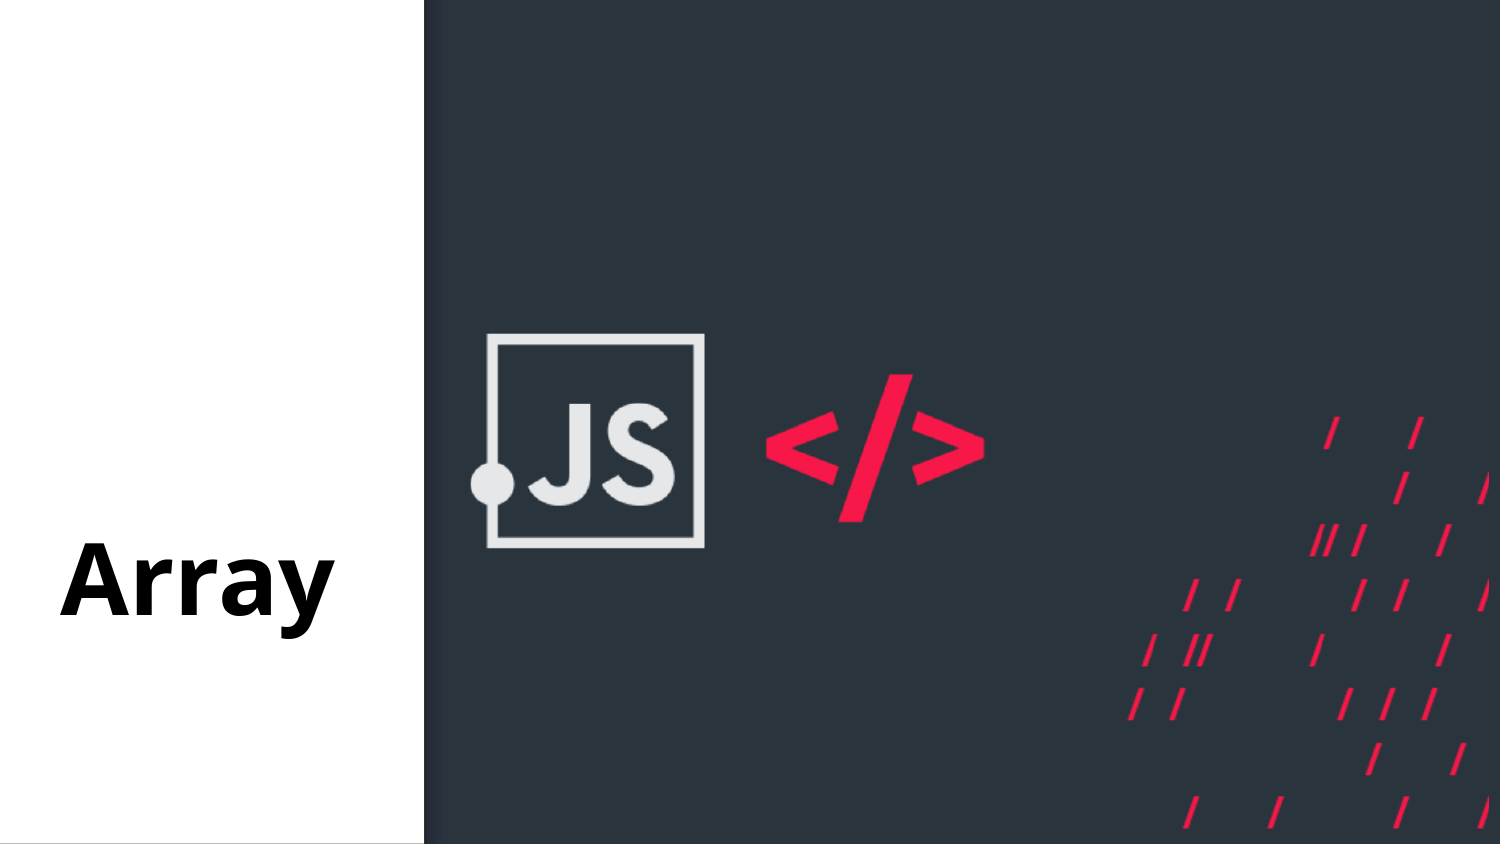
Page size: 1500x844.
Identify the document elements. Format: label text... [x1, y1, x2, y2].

picture [427, 0, 1500, 844]
title Array [45, 46, 397, 650]
